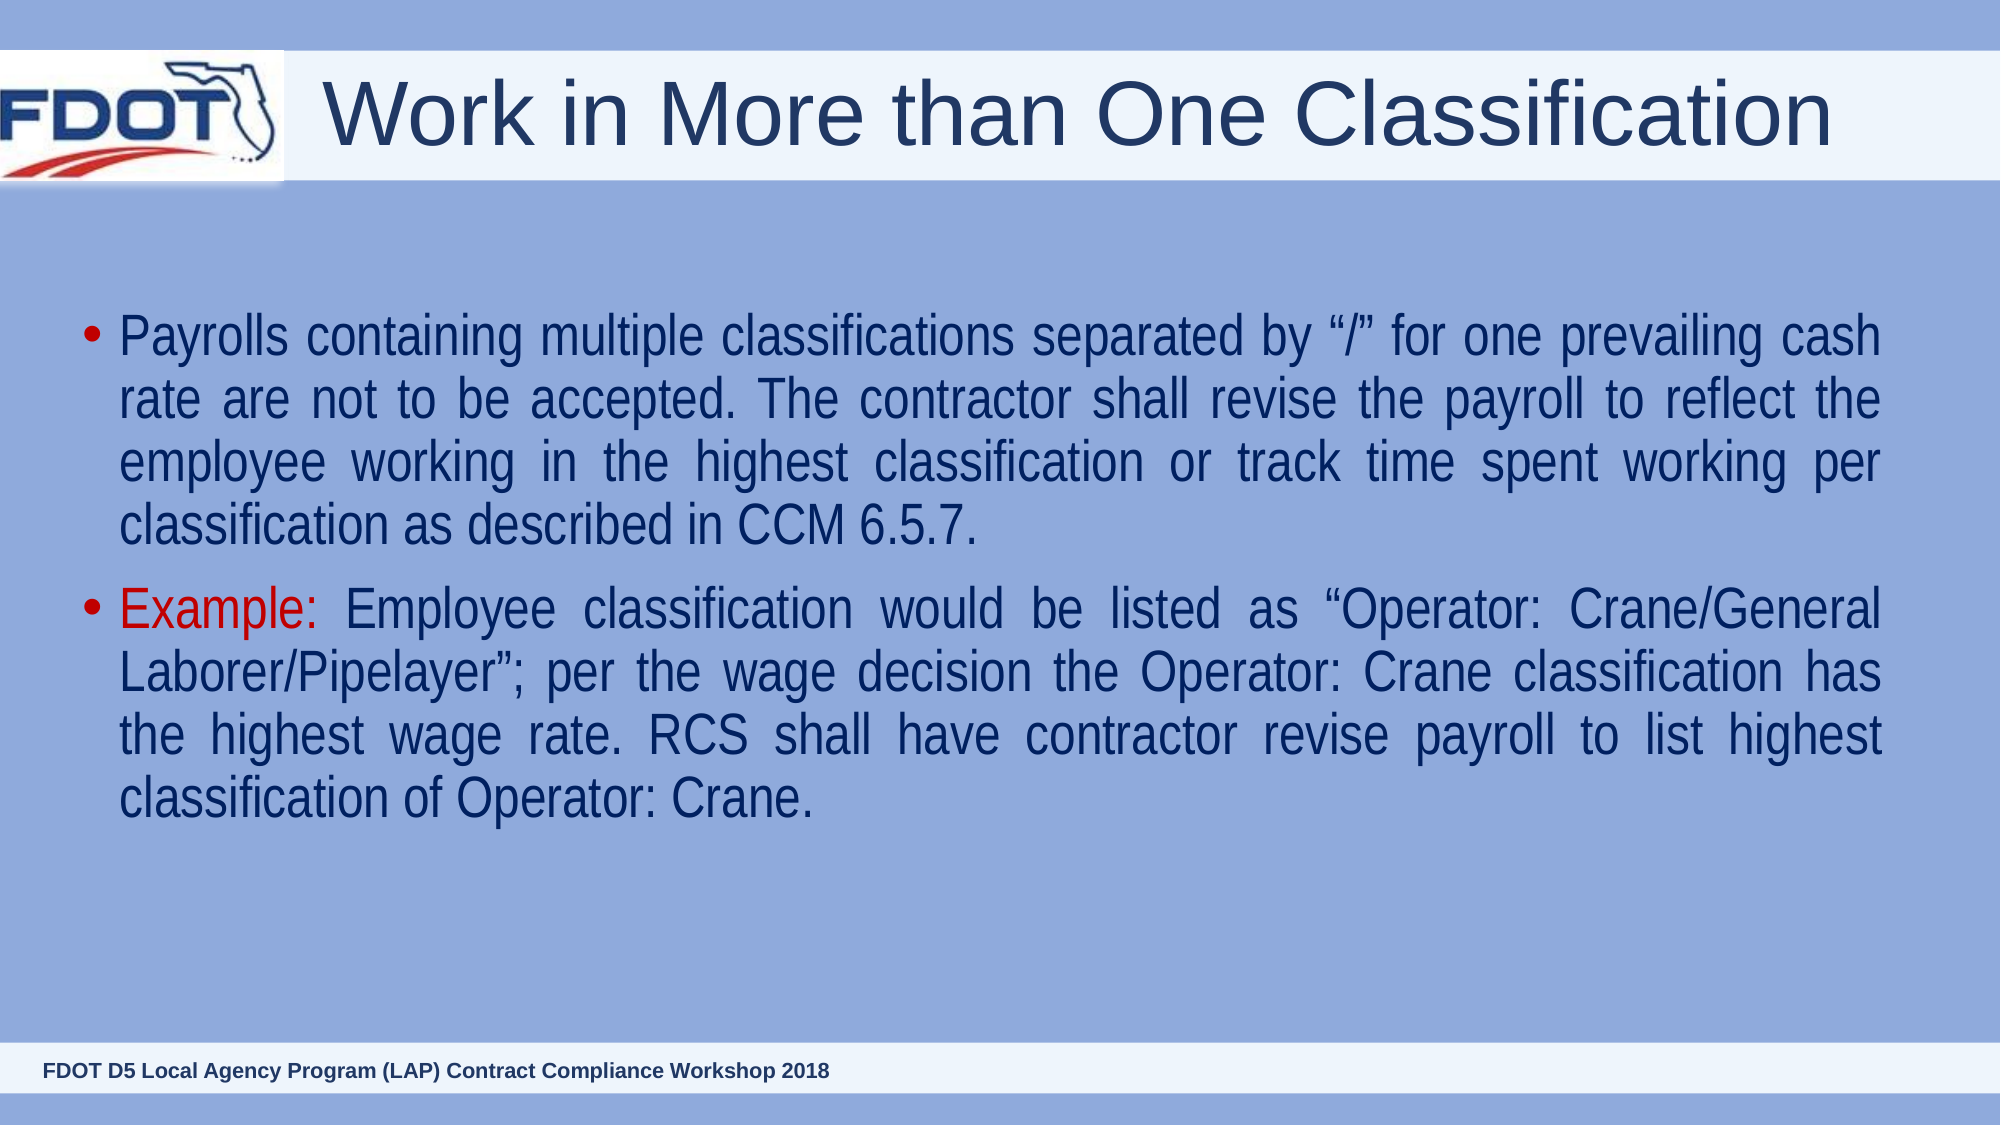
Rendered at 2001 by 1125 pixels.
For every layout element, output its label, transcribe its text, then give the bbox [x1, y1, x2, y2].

picture [0, 50, 284, 181]
list Payrolls containing multiple classifications separated by “/” for one prevailing cash rate are not to be accepted. The contractor shall revise the payroll to reflect the employee working in the highest classification or track time spent working per classification as described in CCM 6.5.7. Example: Employee classification would be listed as “Operator: Crane/General Laborer/Pipelayer”; per the wage decision the Operator: Crane classification has the highest wage rate. RCS shall have contractor revise payroll to list highest classification of Operator: Crane. [67, 297, 1898, 1012]
title Work in More than One Classification [307, 50, 2000, 181]
slide_number 99 [1412, 1042, 1863, 1103]
